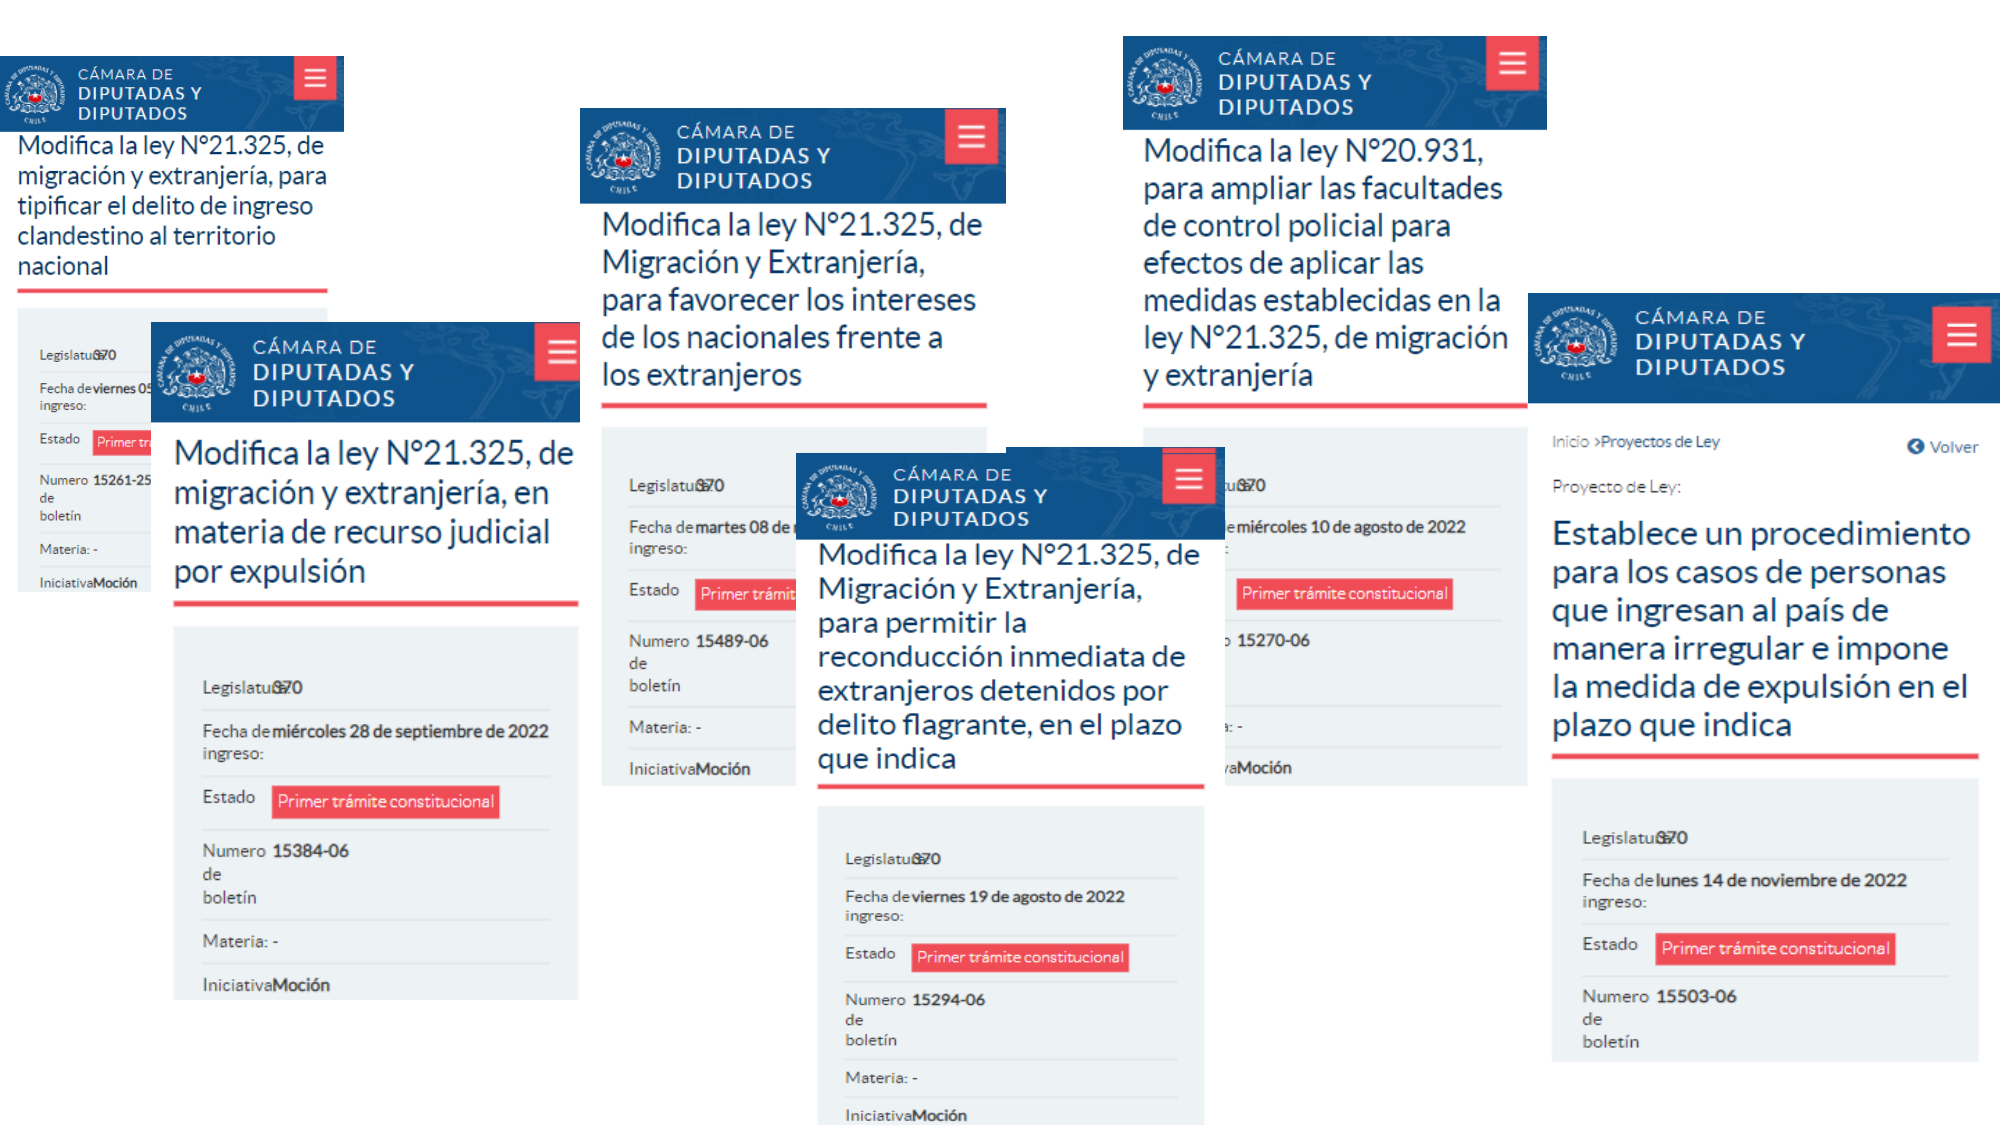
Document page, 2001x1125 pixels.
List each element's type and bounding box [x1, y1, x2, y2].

list [0, 56, 344, 592]
picture [151, 36, 2000, 1125]
